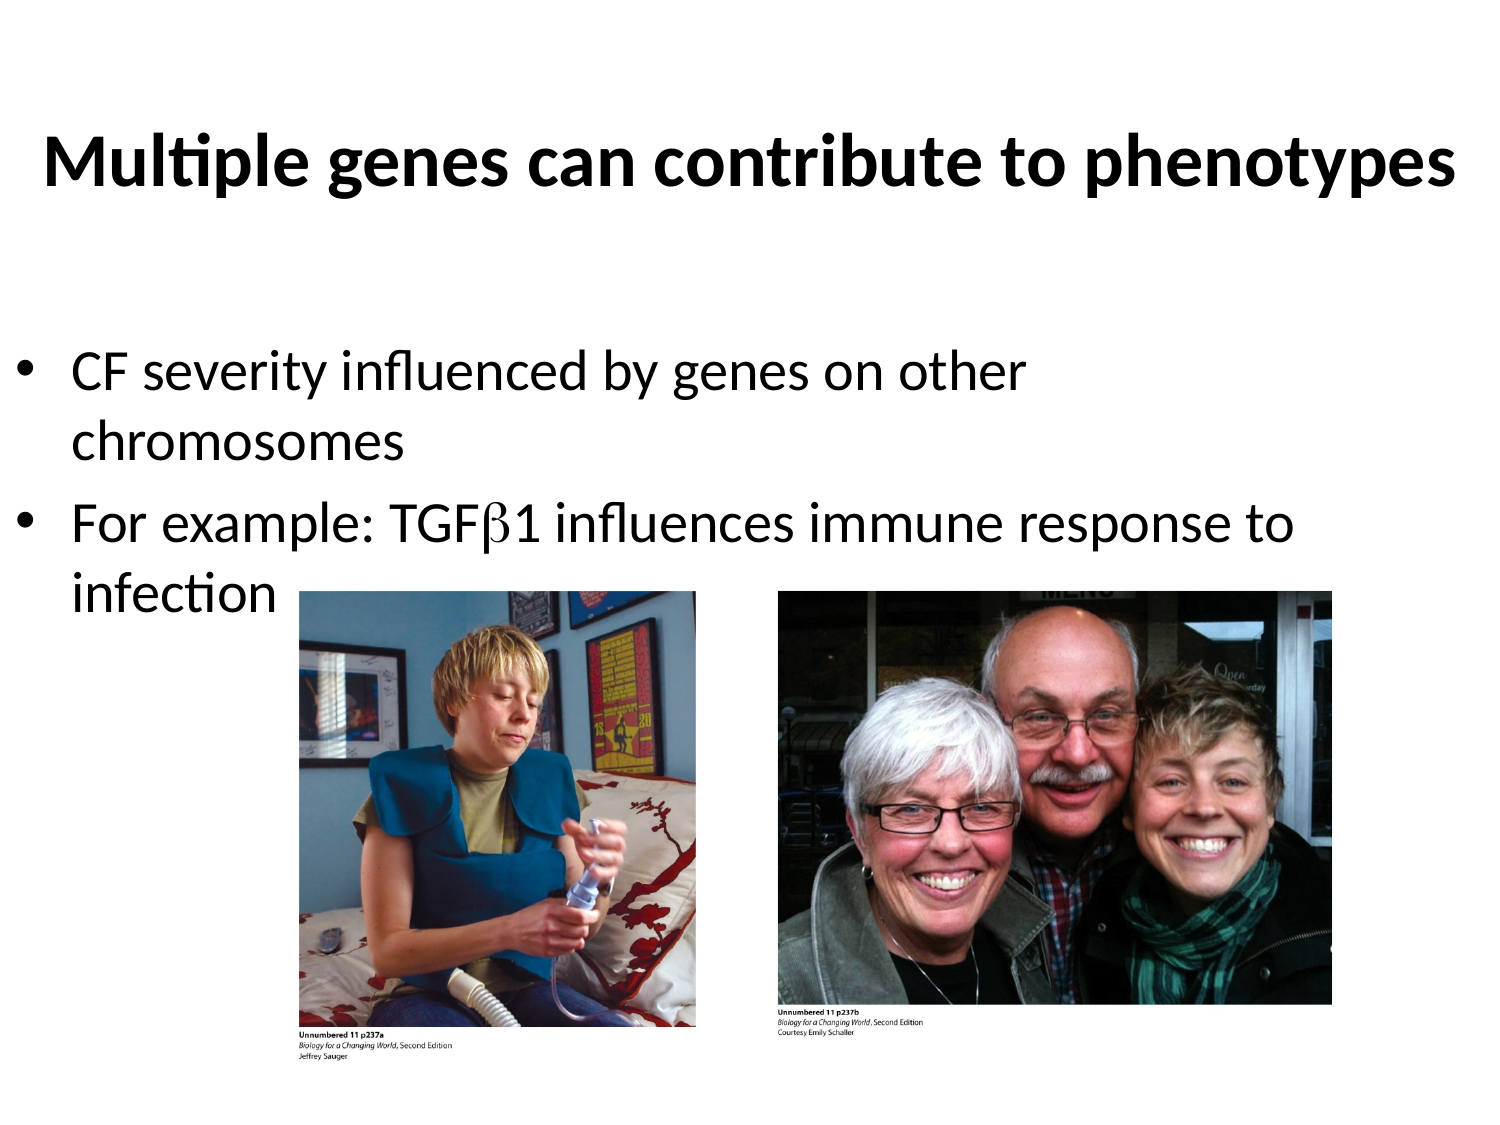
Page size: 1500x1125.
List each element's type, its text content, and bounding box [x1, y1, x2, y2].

picture [774, 587, 1335, 1038]
title Multiple genes can contribute to phenotypes [24, 62, 1475, 250]
picture [295, 587, 699, 1062]
list CF severity influenced by genes on other chromosomes For example: TGFb1 influences immune response to infection [0, 324, 1363, 538]
